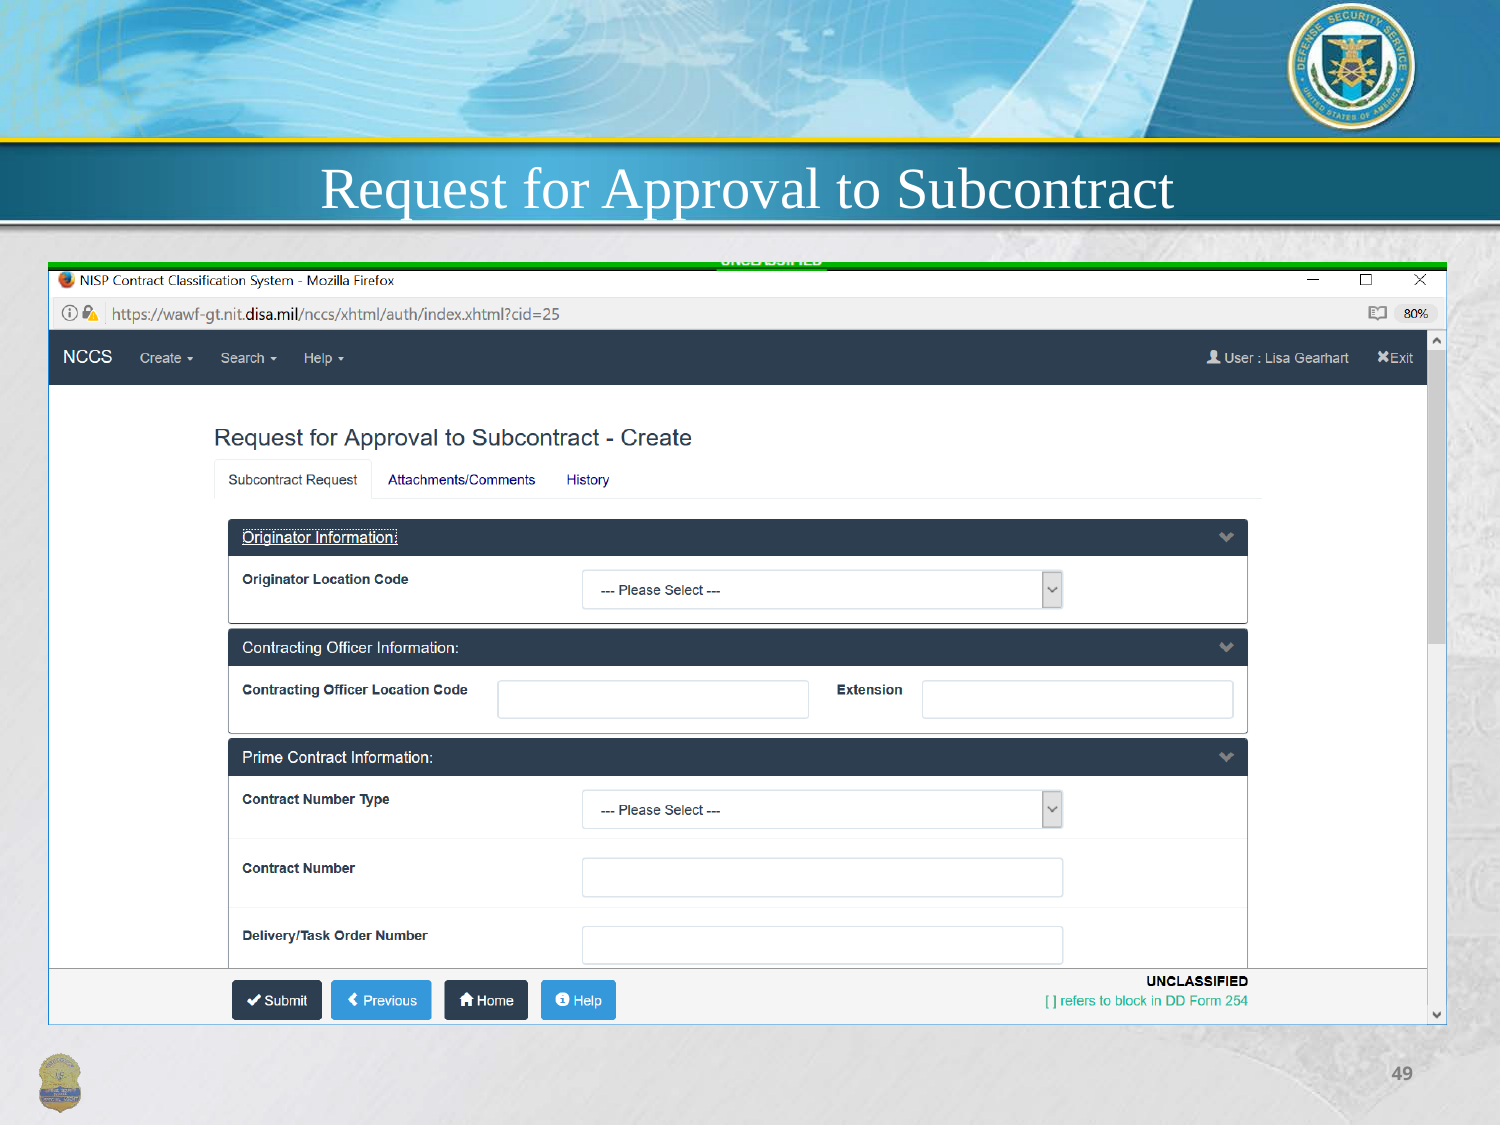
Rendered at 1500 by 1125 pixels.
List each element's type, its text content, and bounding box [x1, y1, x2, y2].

slide_number 49 [1387, 1061, 1422, 1084]
picture [0, 142, 1500, 1125]
title Request for Approval to Subcontract [174, 149, 1321, 221]
picture [0, 0, 1500, 138]
